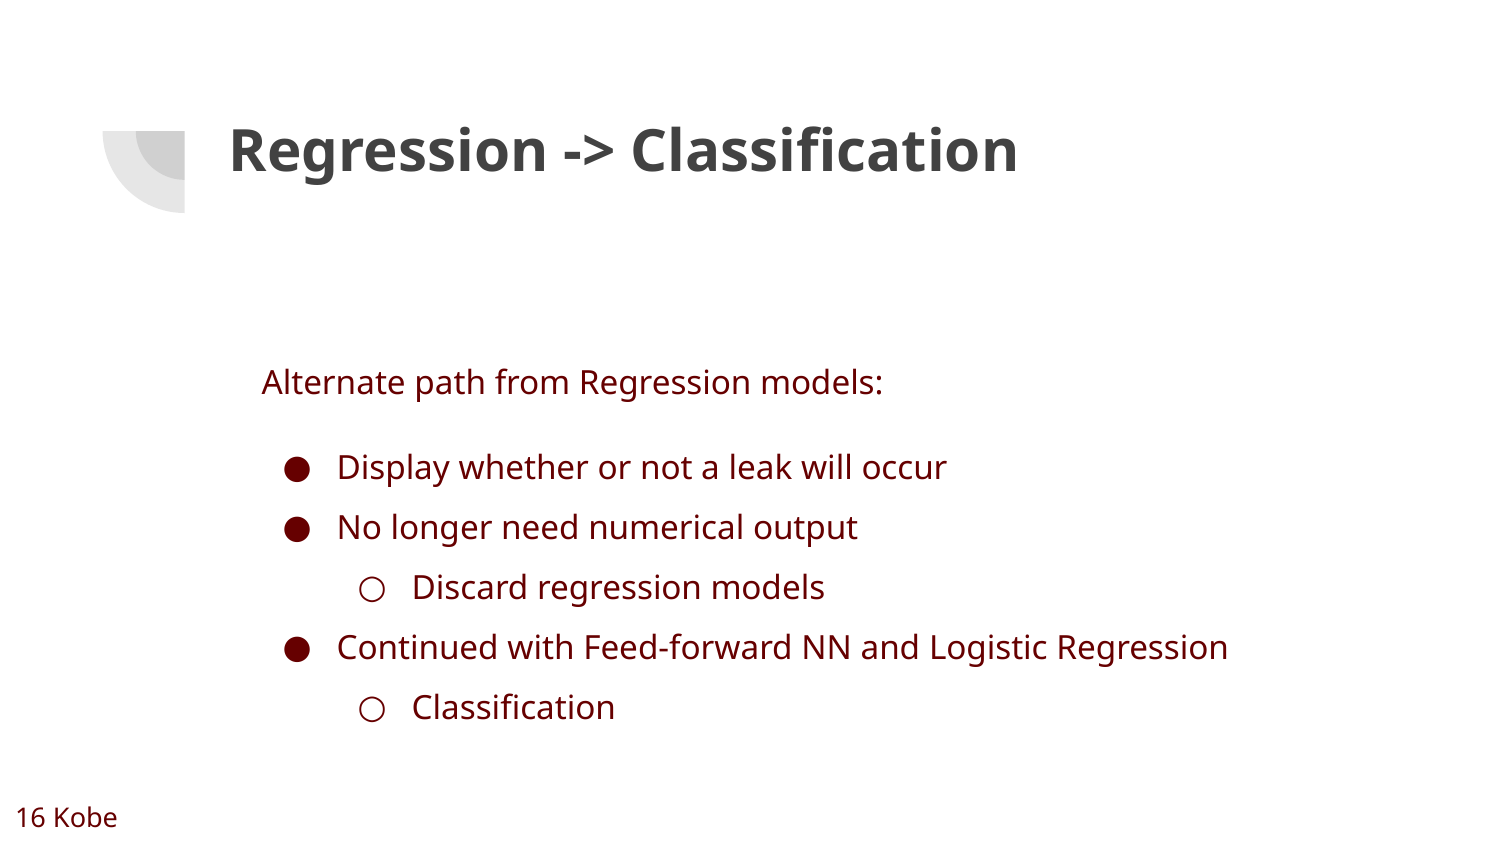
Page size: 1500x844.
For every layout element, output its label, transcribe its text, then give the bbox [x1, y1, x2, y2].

text_box 16 Kobe [0, 785, 394, 844]
list Alternate path from Regression models: Display whether or not a leak will occur No longer need numerical output Discard regression models Continued with Feed-forward NN and Logistic Regression Classification [246, 326, 1350, 744]
title Regression -> Classification [213, 98, 1368, 263]
